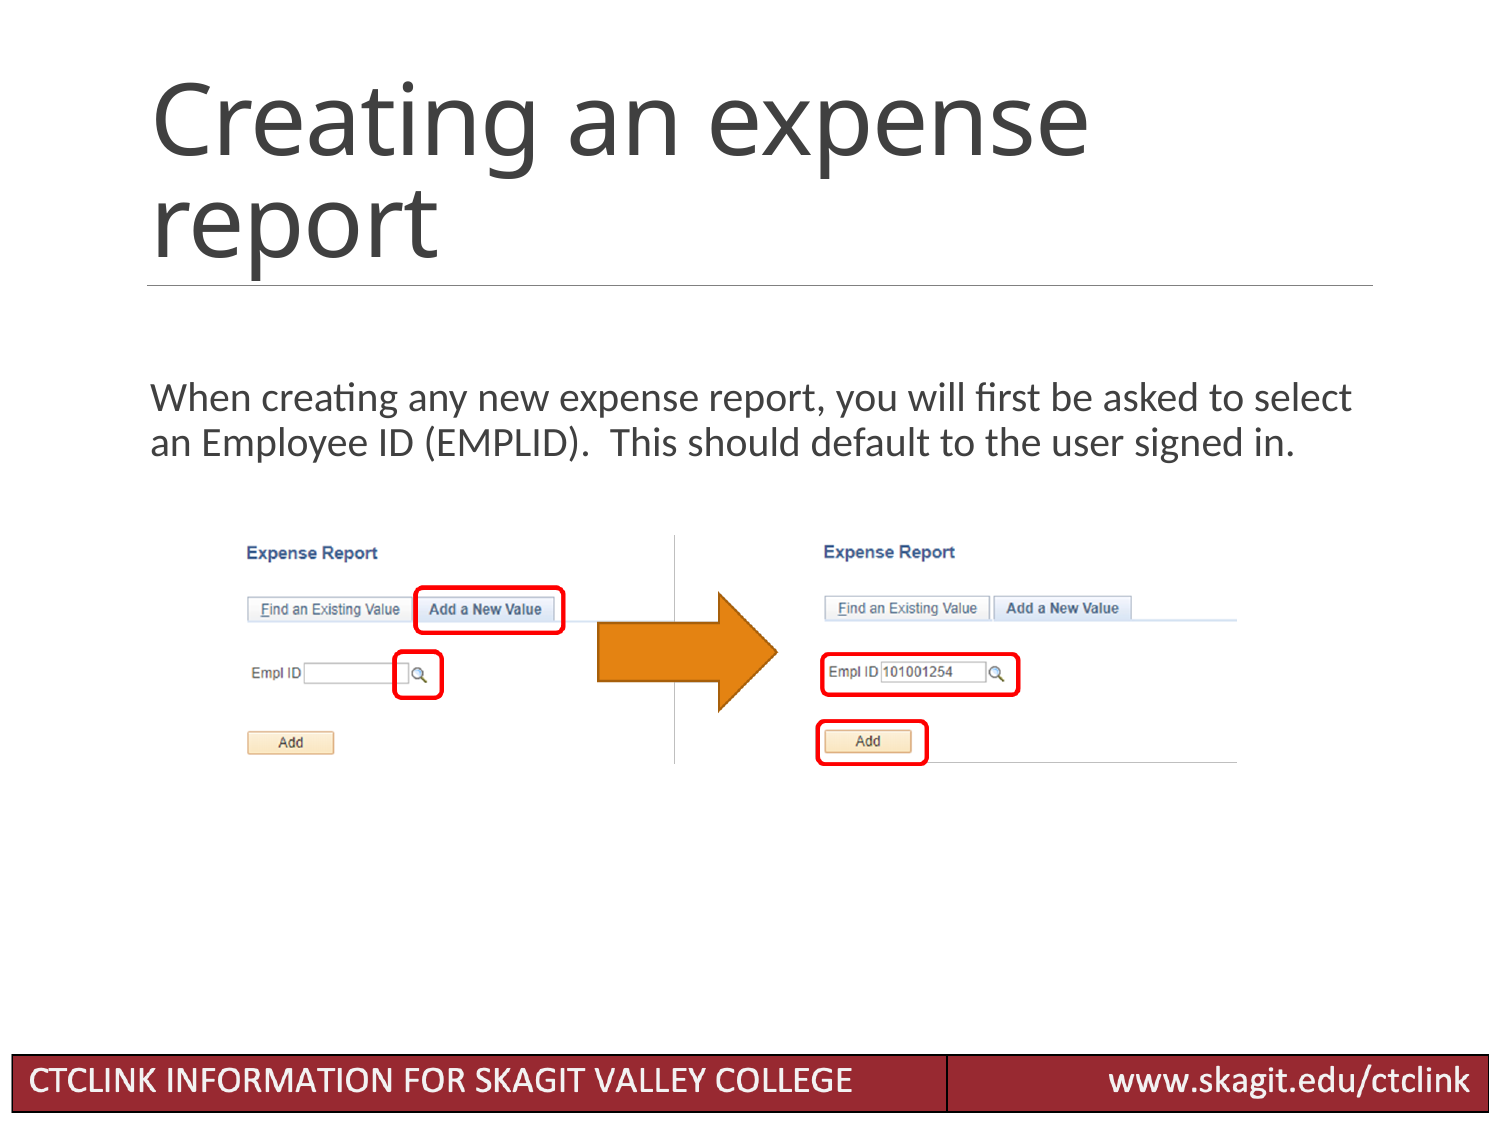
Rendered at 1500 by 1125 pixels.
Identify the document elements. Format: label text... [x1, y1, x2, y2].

picture [0, 1038, 1500, 1125]
picture [240, 535, 1237, 767]
list When creating any new expense report, you will first be asked to select an Employee ID (EMPLID). This should default to the user signed in. [135, 367, 1373, 817]
title Creating an expense report [135, 47, 1373, 285]
